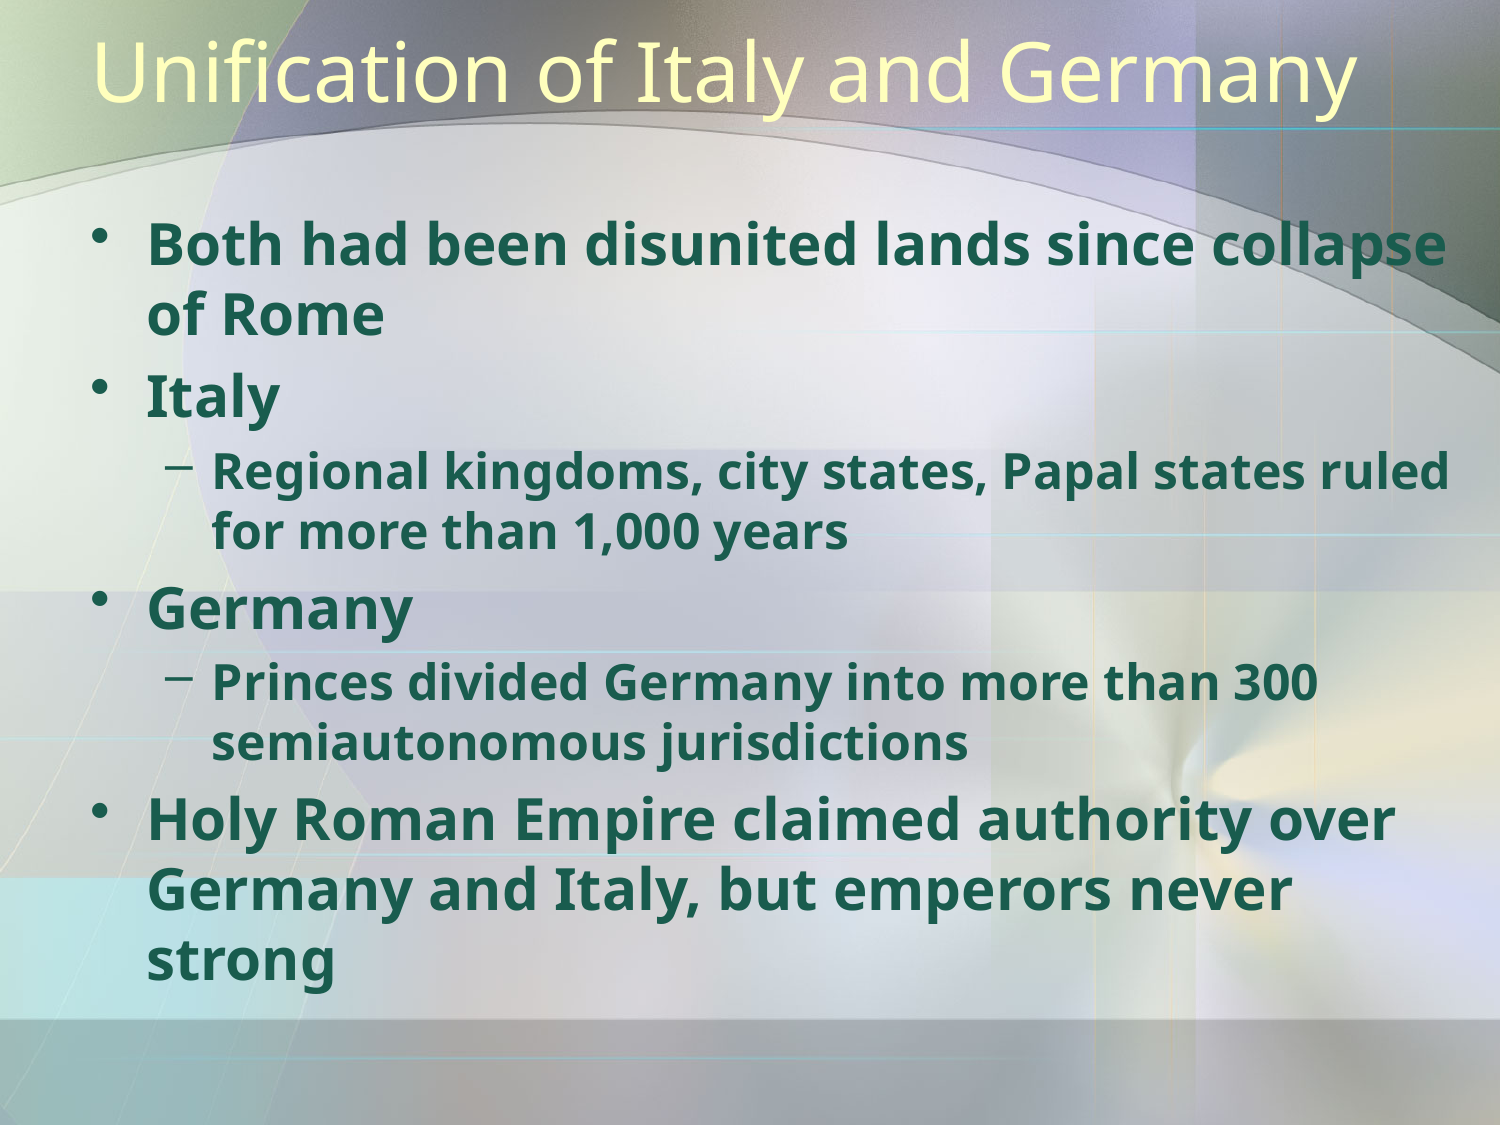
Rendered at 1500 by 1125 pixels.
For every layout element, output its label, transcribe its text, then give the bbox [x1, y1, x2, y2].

title Unification of Italy and Germany [74, 12, 1500, 126]
list Both had been disunited lands since collapse of Rome Italy Regional kingdoms, city states, Papal states ruled for more than 1,000 years Germany Princes divided Germany into more than 300 semiautonomous jurisdictions Holy Roman Empire claimed authority over Germany and Italy, but emperors never strong [74, 199, 1500, 1063]
picture [0, 0, 1500, 1125]
